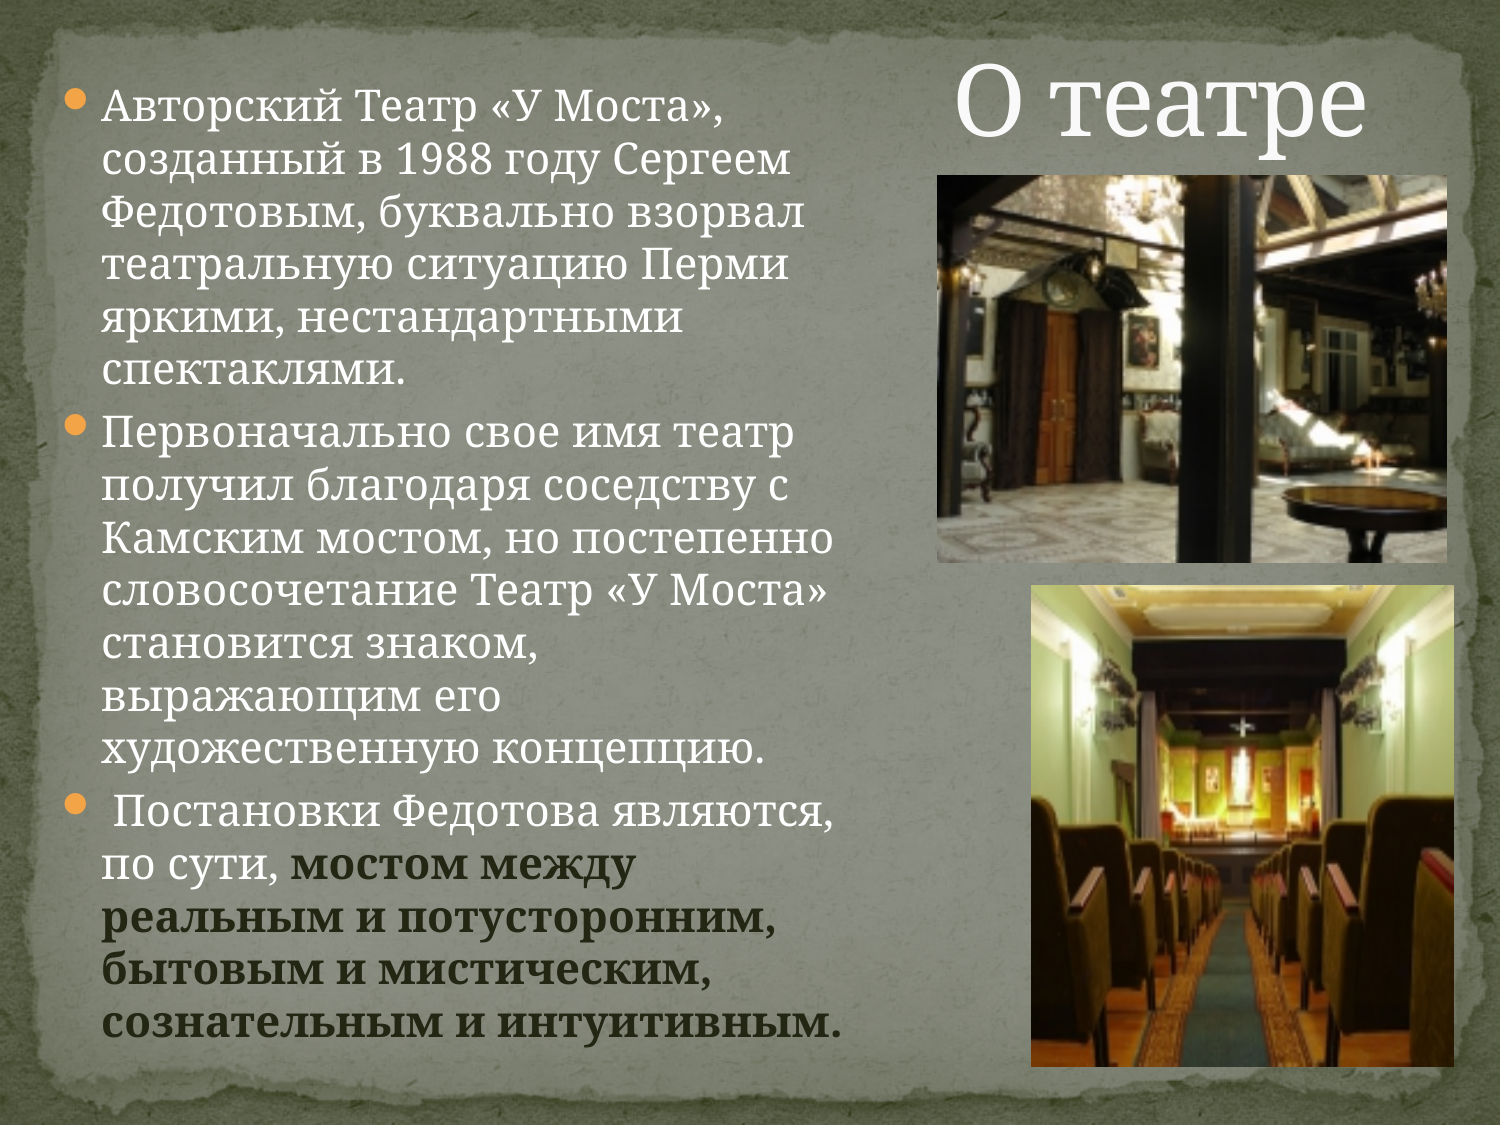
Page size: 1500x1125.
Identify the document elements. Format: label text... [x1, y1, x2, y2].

picture [937, 175, 1447, 563]
title О театре [937, 46, 1386, 165]
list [1034, 588, 1451, 1065]
list Авторский Театр «У Моста», созданный в 1988 году Сергеем Федотовым, буквально взорвал театральную ситуацию Перми яркими, нестандартными спектаклями. Первоначально свое имя театр получил благодаря соседству с Камским мостом, но постепенно словосочетание Театр «У Моста» становится знаком, выражающим его художественную концепцию. Постановки Федотова являются, по сути, мостом между реальным и потусторонним, бытовым и мистическим, сознательным и интуитивным. [46, 70, 859, 1079]
